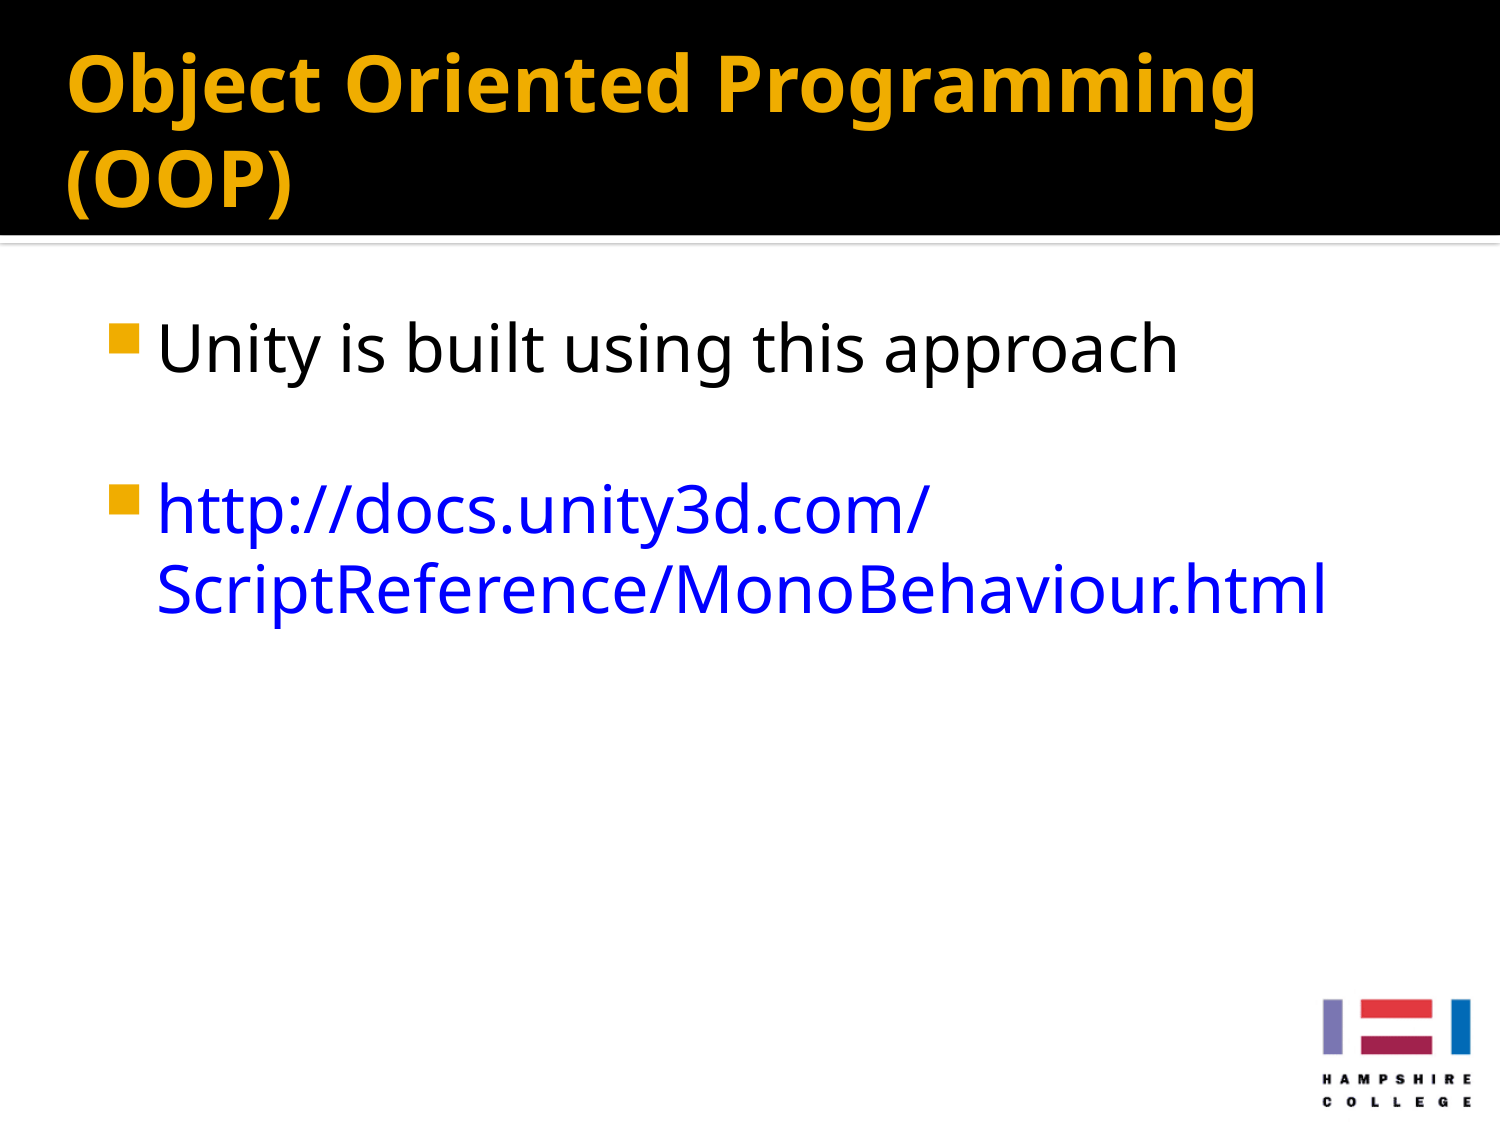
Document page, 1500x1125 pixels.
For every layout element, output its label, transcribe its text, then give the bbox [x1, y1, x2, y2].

list Unity is built using this approach http://docs.unity3d.com/ScriptReference/MonoBehaviour.html [75, 291, 1475, 1088]
picture [1299, 978, 1500, 1125]
title Object Oriented Programming (OOP) [50, 25, 1450, 231]
